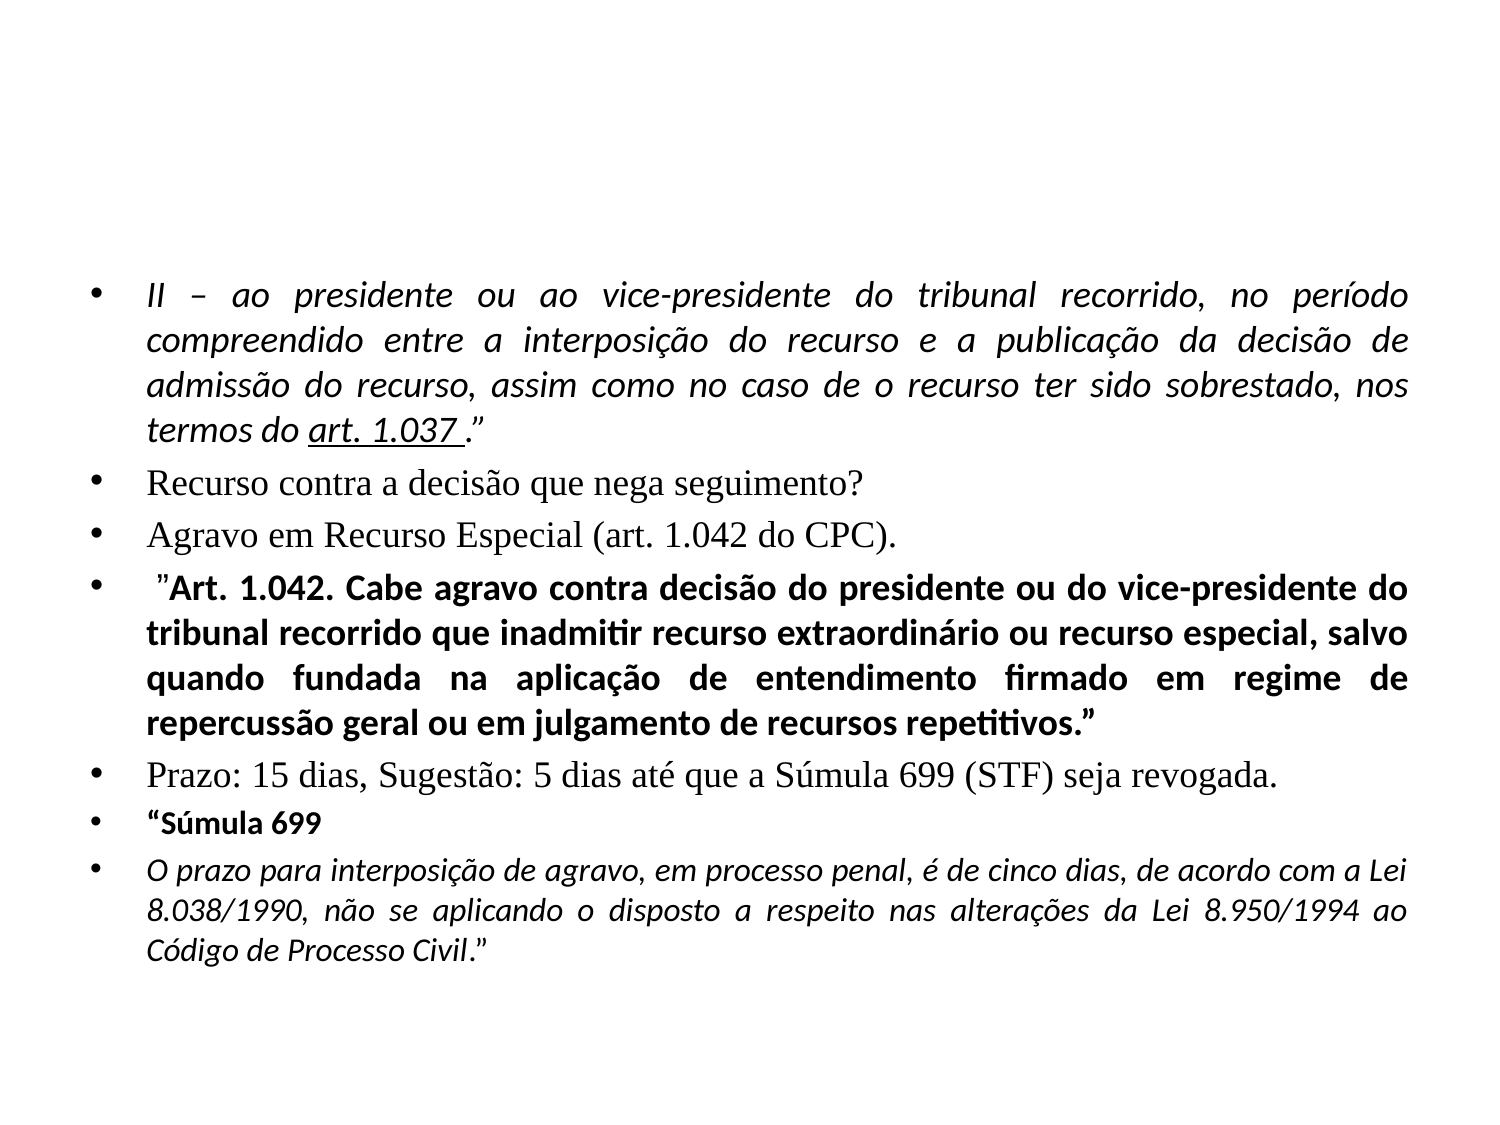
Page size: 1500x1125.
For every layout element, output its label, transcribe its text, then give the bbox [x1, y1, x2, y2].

list II – ao presidente ou ao vice-presidente do tribunal recorrido, no período compreendido entre a interposição do recurso e a publicação da decisão de admissão do recurso, assim como no caso de o recurso ter sido sobrestado, nos termos do art. 1.037 .” Recurso contra a decisão que nega seguimento? Agravo em Recurso Especial (art. 1.042 do CPC). ”Art. 1.042. Cabe agravo contra decisão do presidente ou do vice-presidente do tribunal recorrido que inadmitir recurso extraordinário ou recurso especial, salvo quando fundada na aplicação de entendimento firmado em regime de repercussão geral ou em julgamento de recursos repetitivos.” Prazo: 15 dias, Sugestão: 5 dias até que a Súmula 699 (STF) seja revogada. “Súmula 699 O prazo para interposição de agravo, em processo penal, é de cinco dias, de acordo com a Lei 8.038/1990, não se aplicando o disposto a respeito nas alterações da Lei 8.950/1994 ao Código de Processo Civil.” [75, 262, 1425, 1005]
